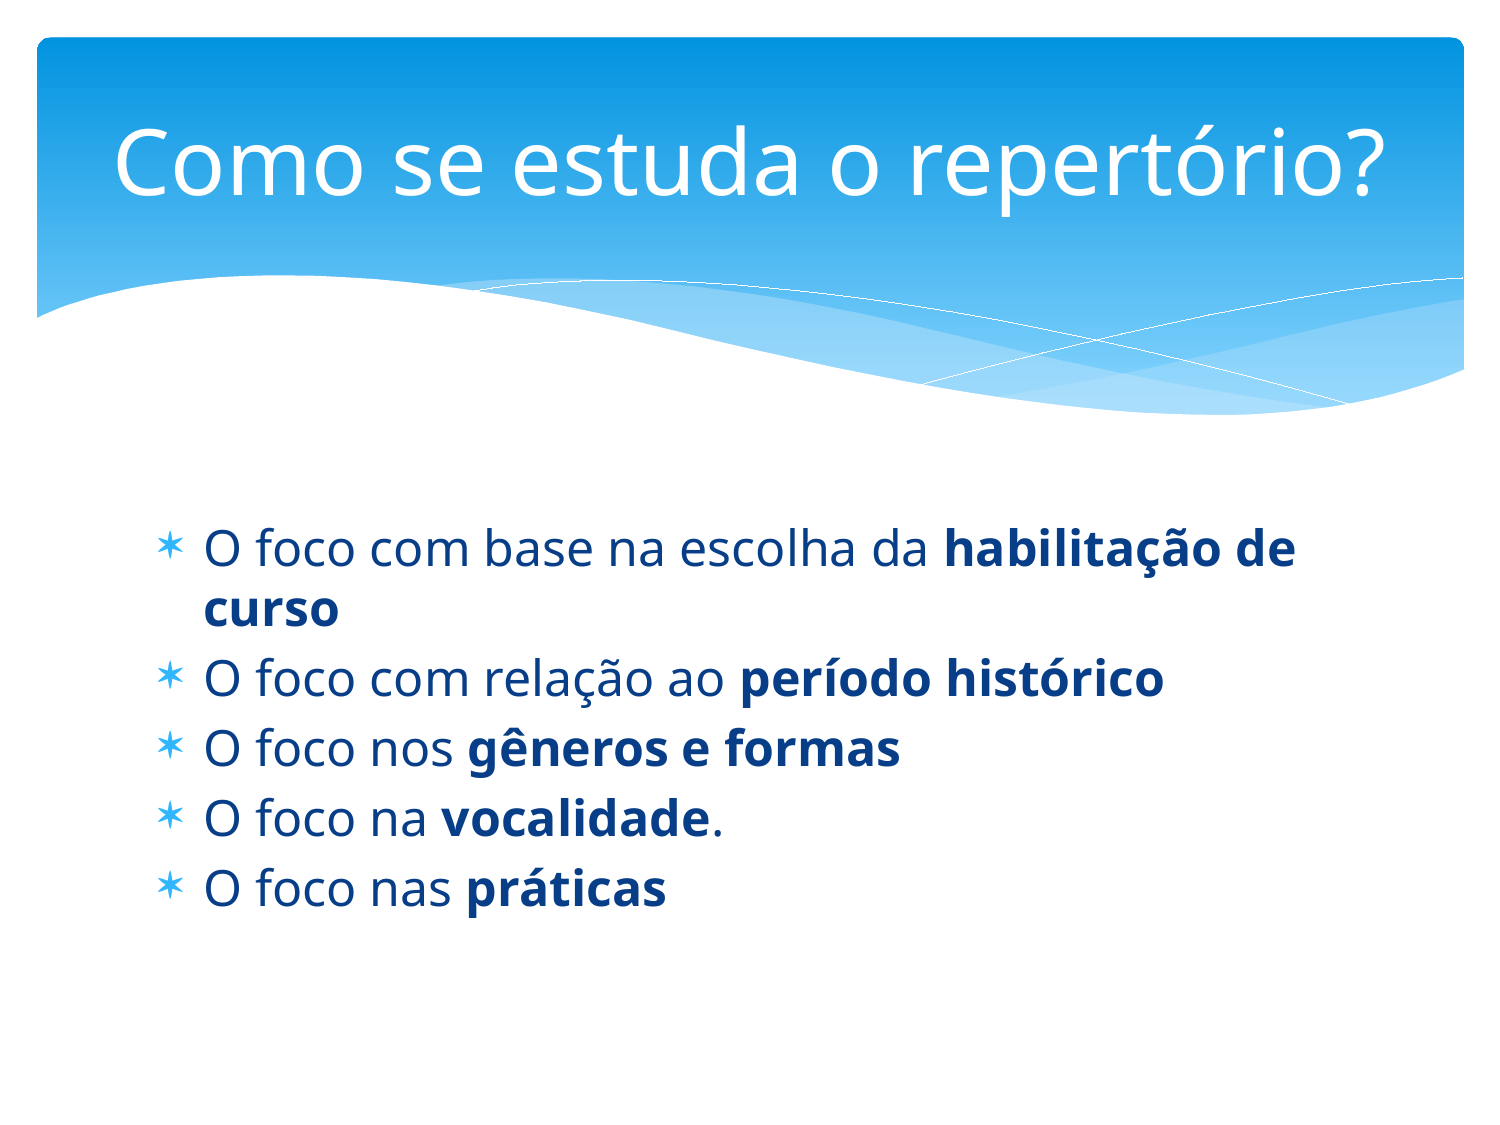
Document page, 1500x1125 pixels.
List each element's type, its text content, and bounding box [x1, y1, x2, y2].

list O foco com base na escolha da habilitação de curso O foco com relação ao período histórico O foco nos gêneros e formas O foco na vocalidade. O foco nas práticas [143, 438, 1359, 1005]
title Como se estuda o repertório? [75, 55, 1425, 261]
